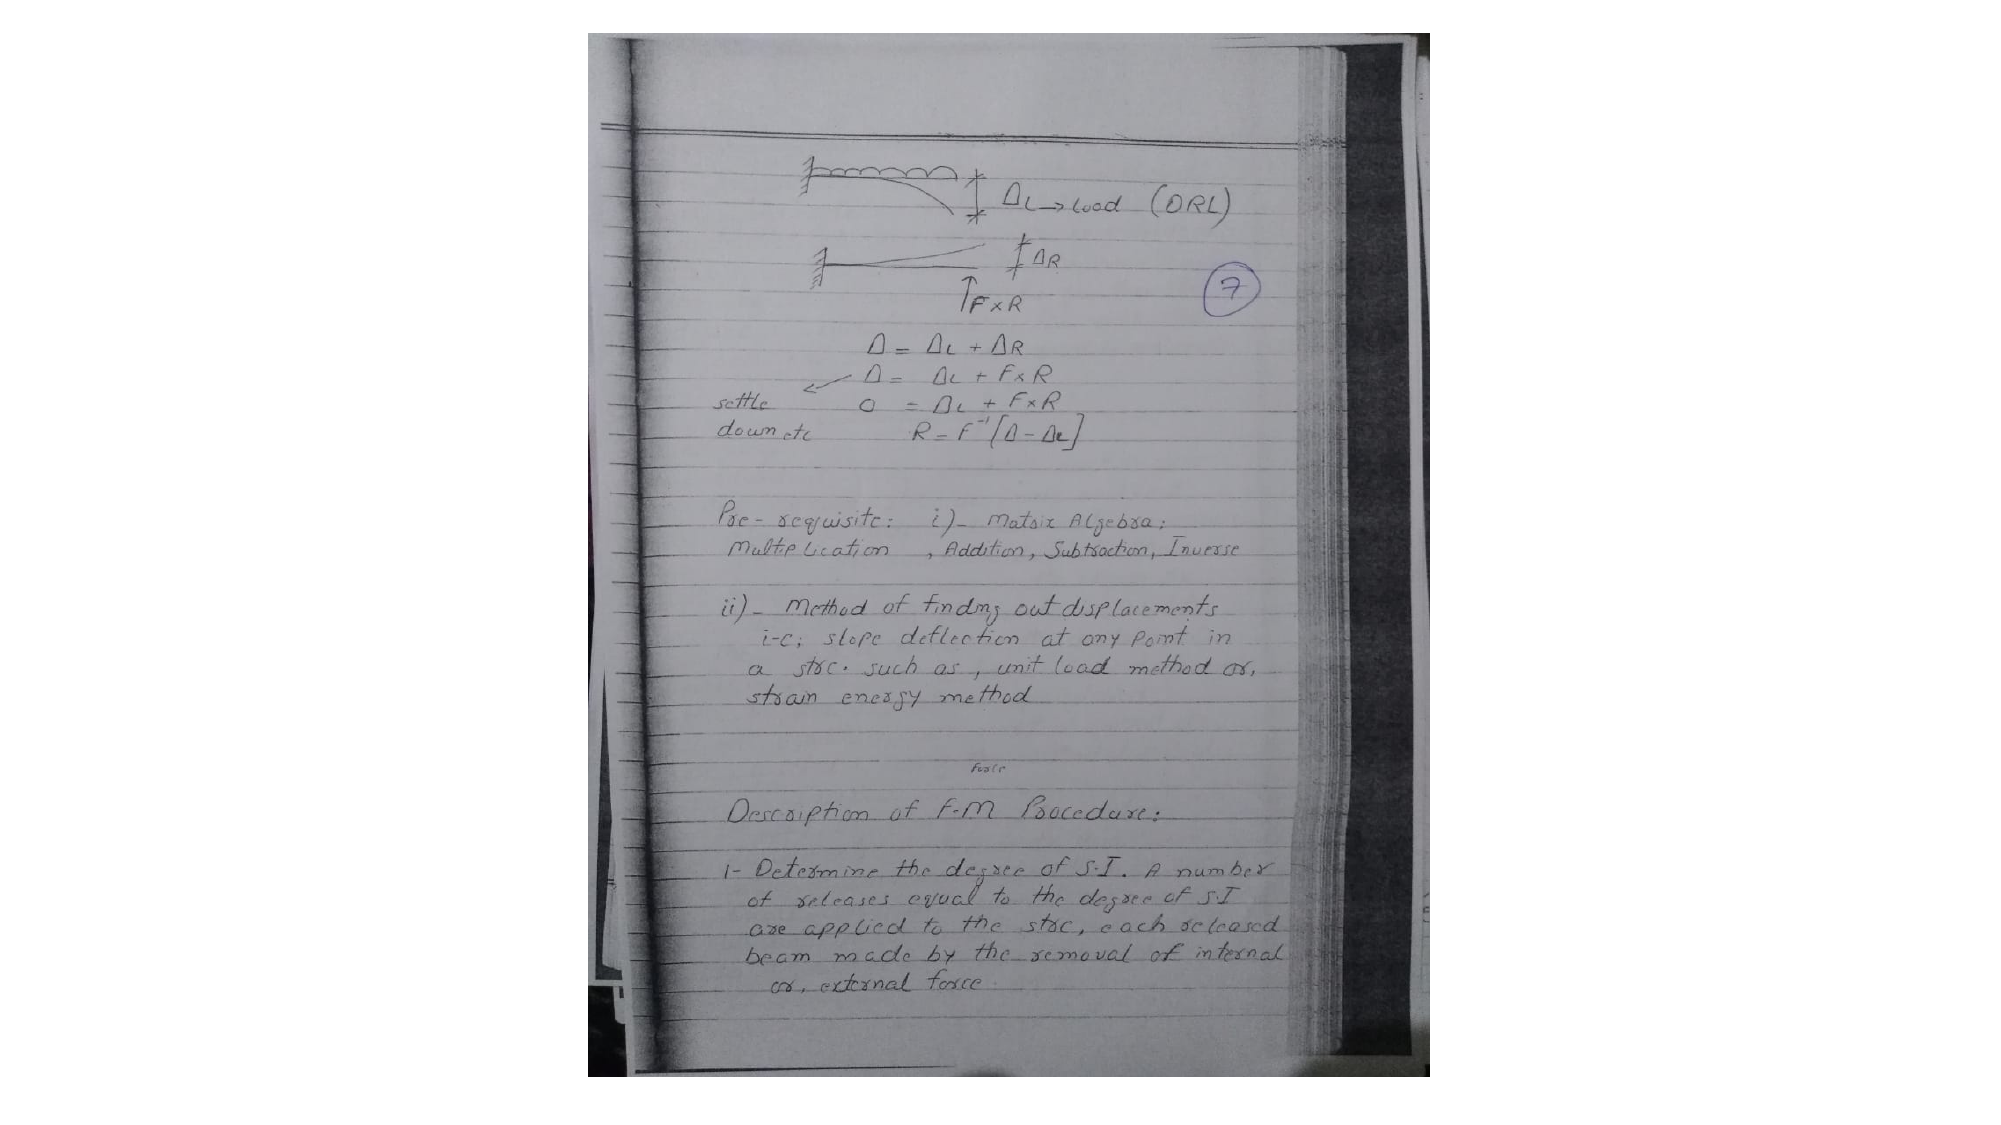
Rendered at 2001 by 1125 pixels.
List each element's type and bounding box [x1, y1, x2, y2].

picture [588, 33, 1430, 1077]
